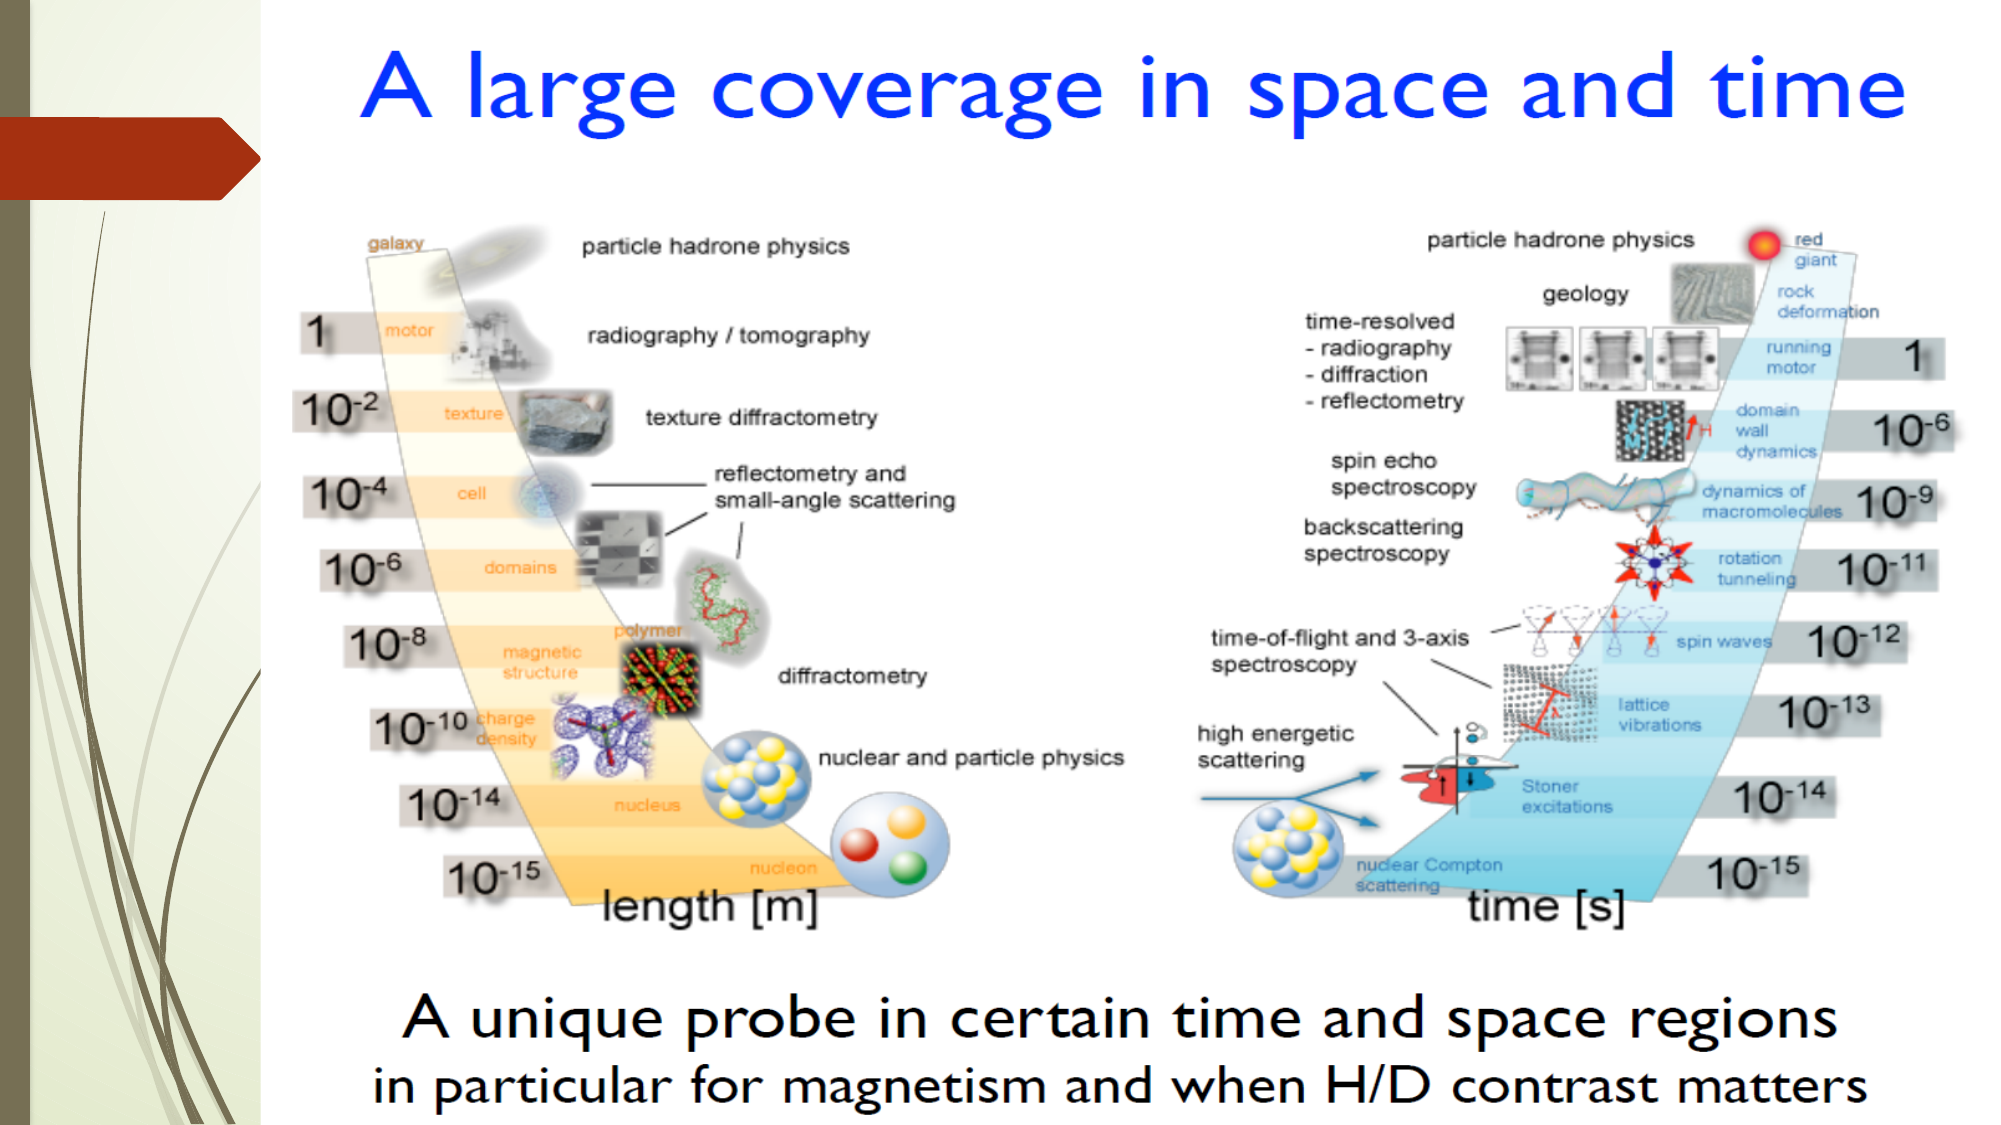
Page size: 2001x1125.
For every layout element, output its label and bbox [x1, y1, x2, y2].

picture [260, 0, 2000, 1125]
